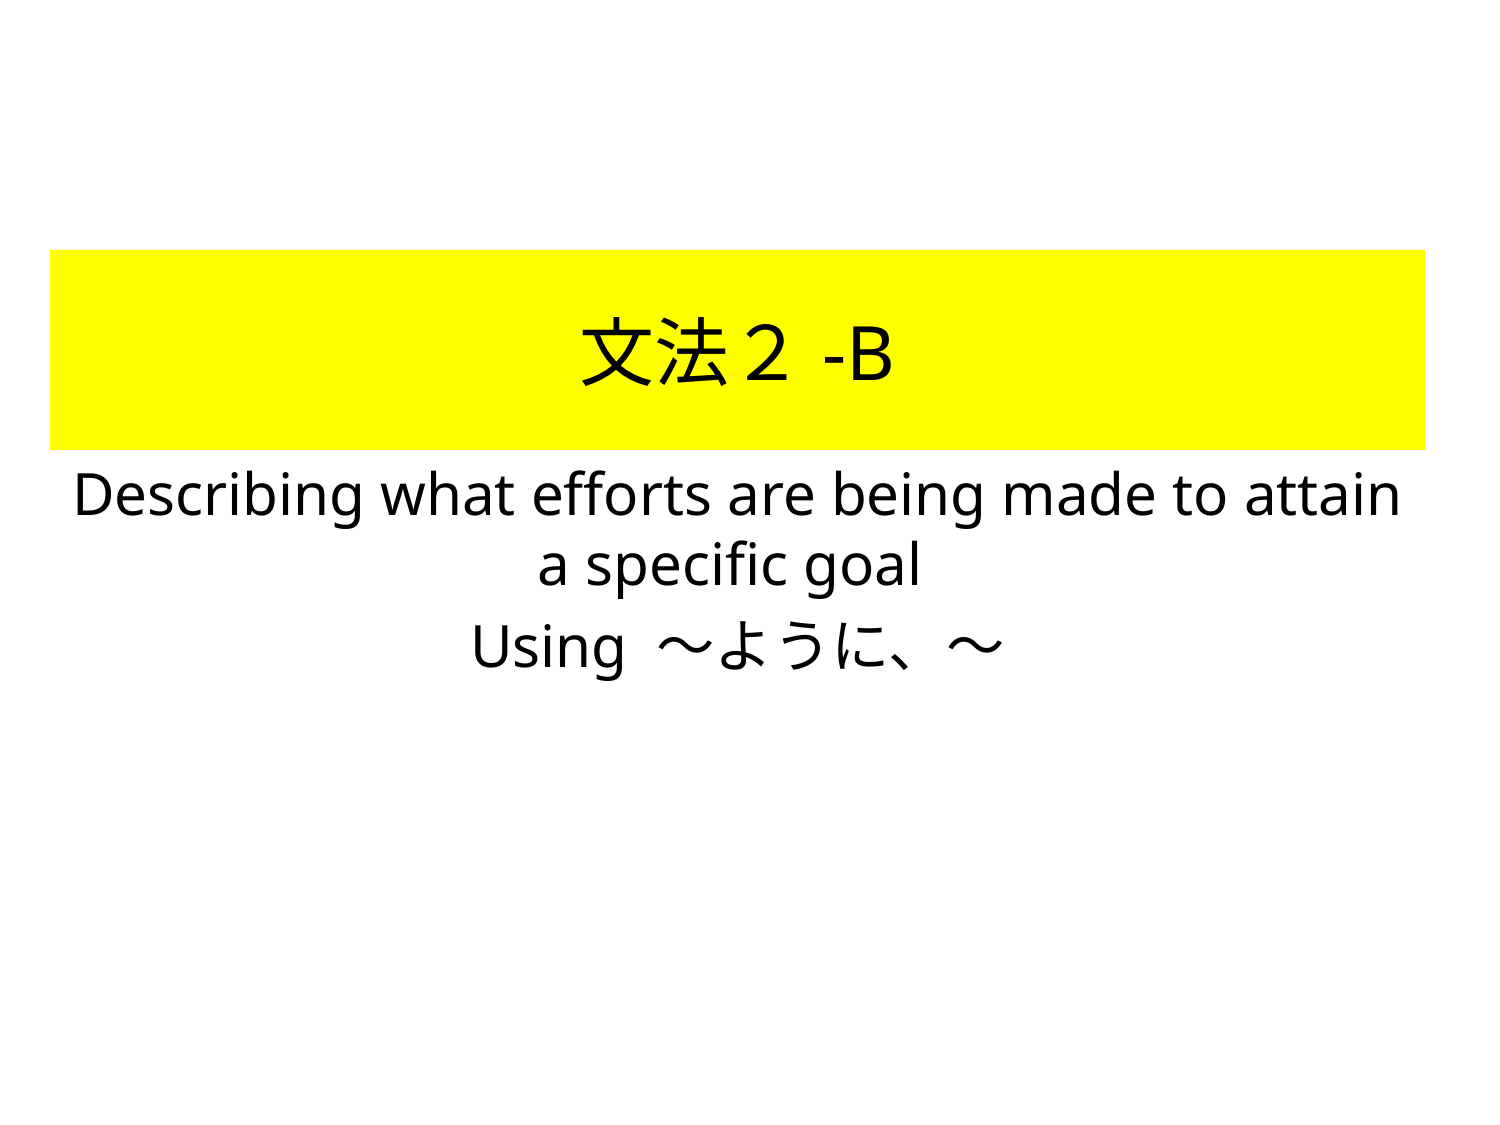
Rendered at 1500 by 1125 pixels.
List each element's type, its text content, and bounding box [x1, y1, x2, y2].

list Describing what efforts are being made to attain a specific goal Using ～ように、～ [50, 450, 1425, 775]
title 文法２-b [50, 249, 1425, 450]
